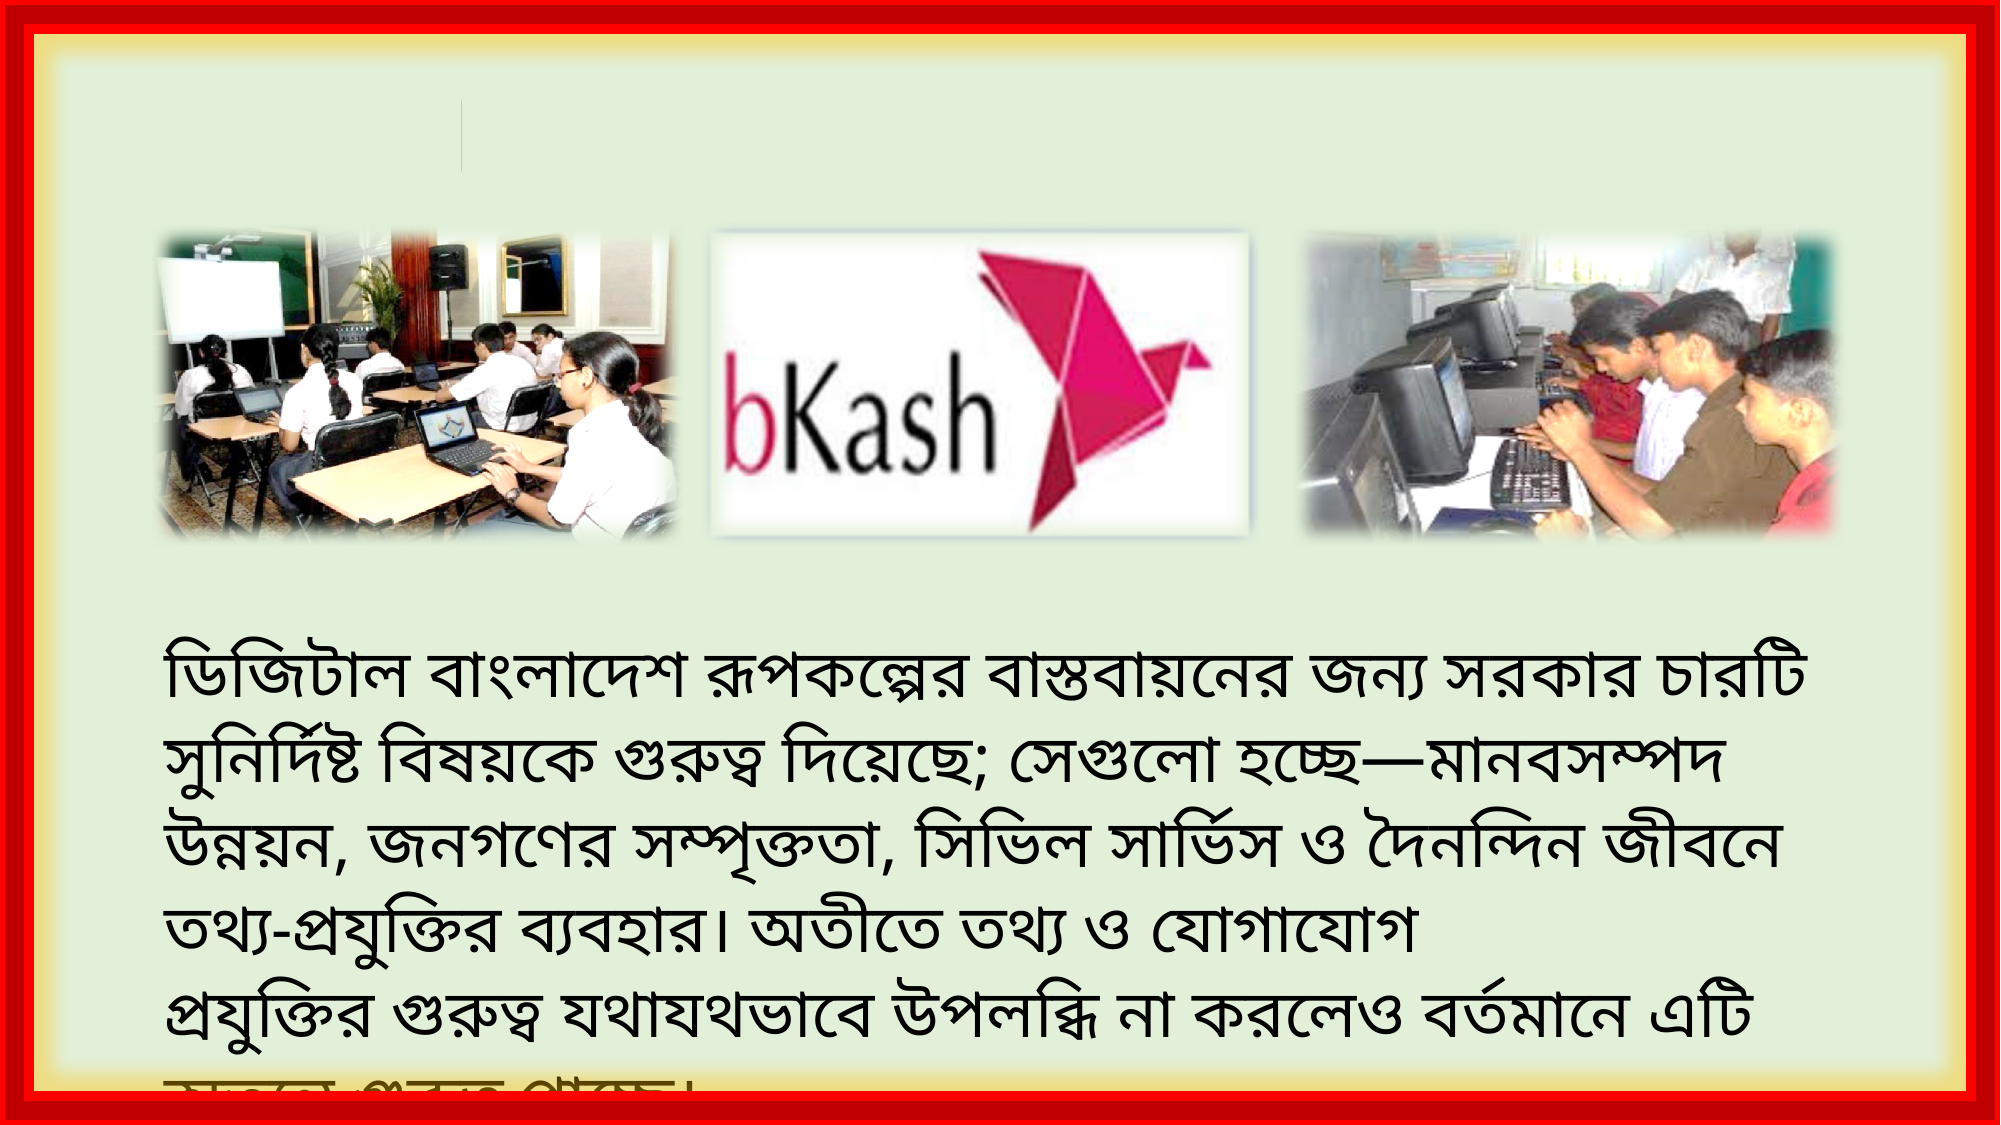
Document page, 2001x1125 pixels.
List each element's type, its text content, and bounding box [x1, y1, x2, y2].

picture [150, 223, 684, 547]
text_box নিচের চিত্রটিতে আমরা কী দেখতে পাচ্ছি ? [150, 1075, 1847, 1090]
text_box [0, 0, 2000, 1125]
picture [1289, 223, 1847, 549]
picture [701, 221, 1262, 547]
text_box ডিজিটাল বাংলাদেশ রূপকল্পের বাস্তবায়নের জন্য সরকার চারটি সুনির্দিষ্ট বিষয়কে গুরুত্ব দিয়েছে; সেগুলো হচ্ছে—মানবসম্পদ উন্নয়ন, জনগণের সম্পৃক্ততা, সিভিল সার্ভিস ও দৈনন্দিন জীবনে তথ্য-প্রযুক্তির ব্যবহার। অতীতে তথ্য ও যোগাযোগ প্রযুক্তির গুরুত্ব যথাযথভাবে উপলব্ধি না করলেও বর্তমানে এটি অত্যন্ত গুরুত্ব পাচ্ছে। [150, 618, 1847, 1073]
